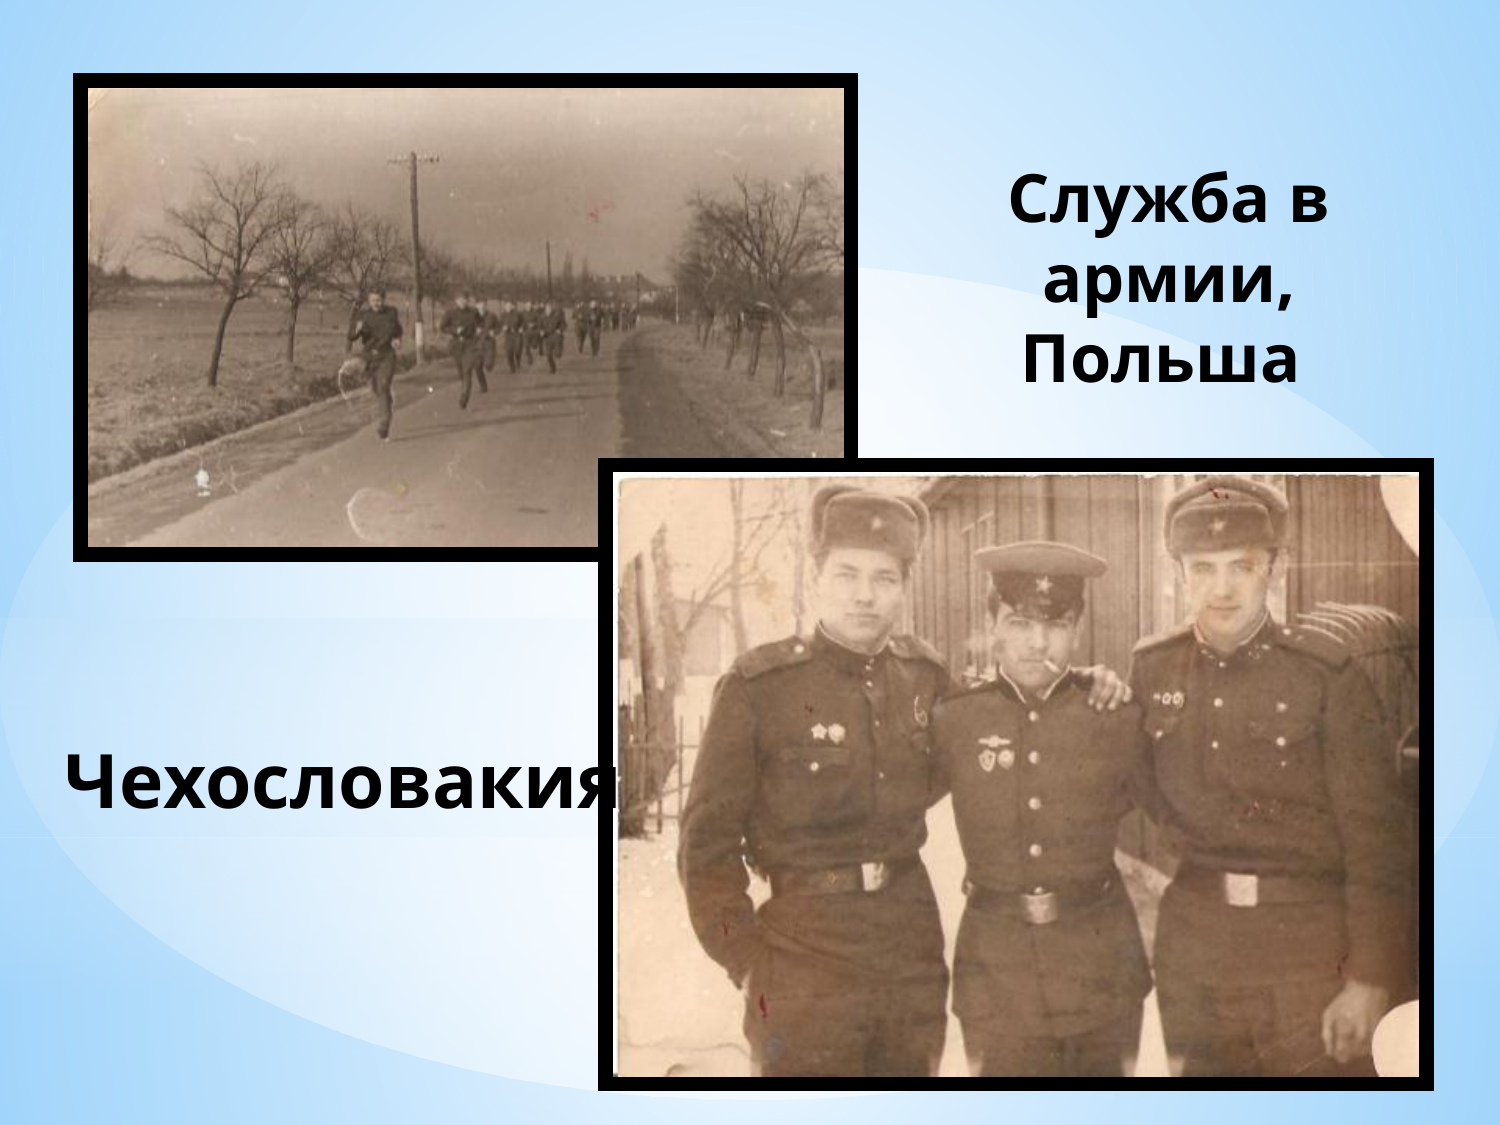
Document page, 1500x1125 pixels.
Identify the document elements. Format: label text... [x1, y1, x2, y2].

picture [87, 87, 1420, 1077]
text_box Служба в армии, Польша [919, 148, 1419, 403]
text_box Чехословакия [50, 726, 606, 832]
